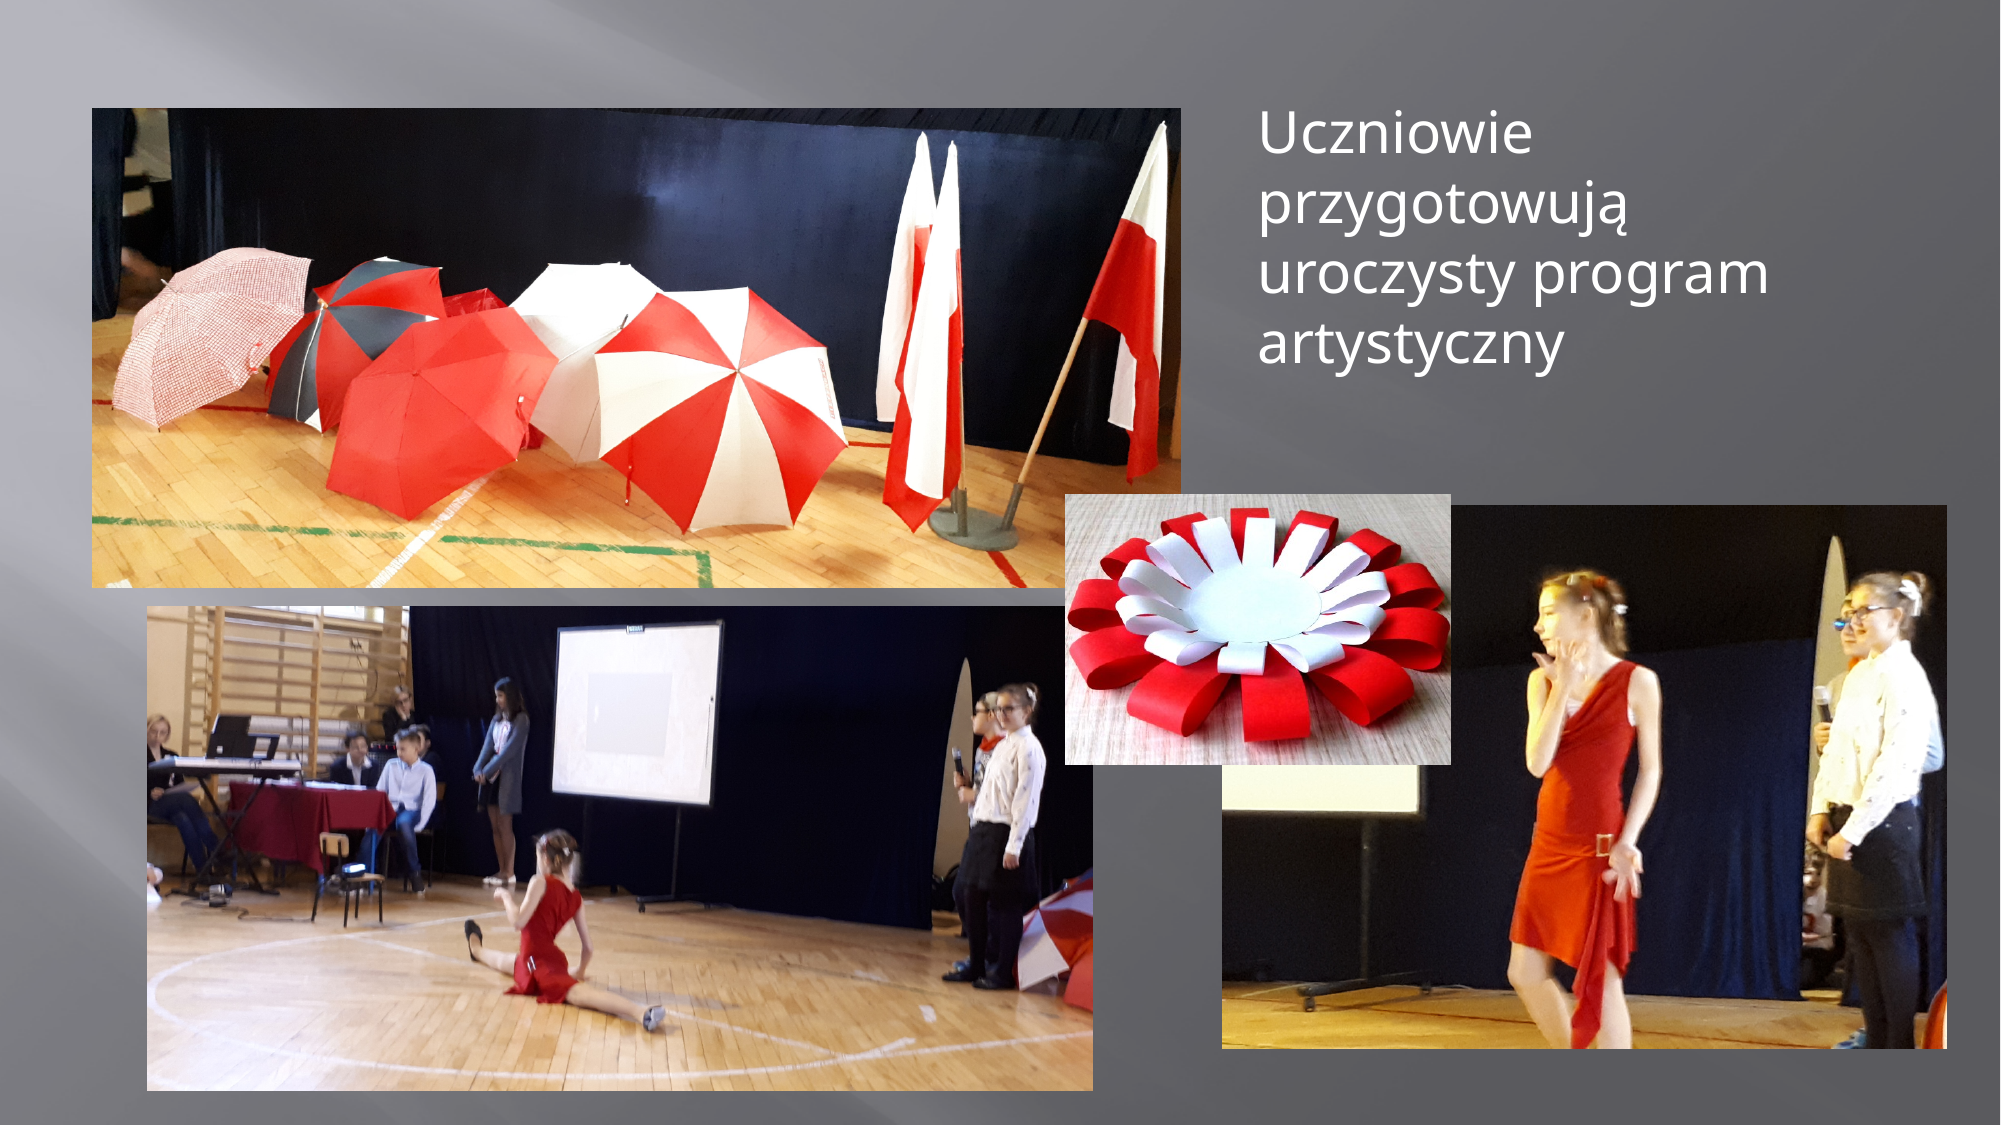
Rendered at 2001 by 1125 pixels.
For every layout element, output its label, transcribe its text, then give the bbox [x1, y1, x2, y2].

picture [91, 108, 1947, 1091]
text_box Uczniowie przygotowują uroczysty program artystyczny [1242, 87, 1850, 383]
